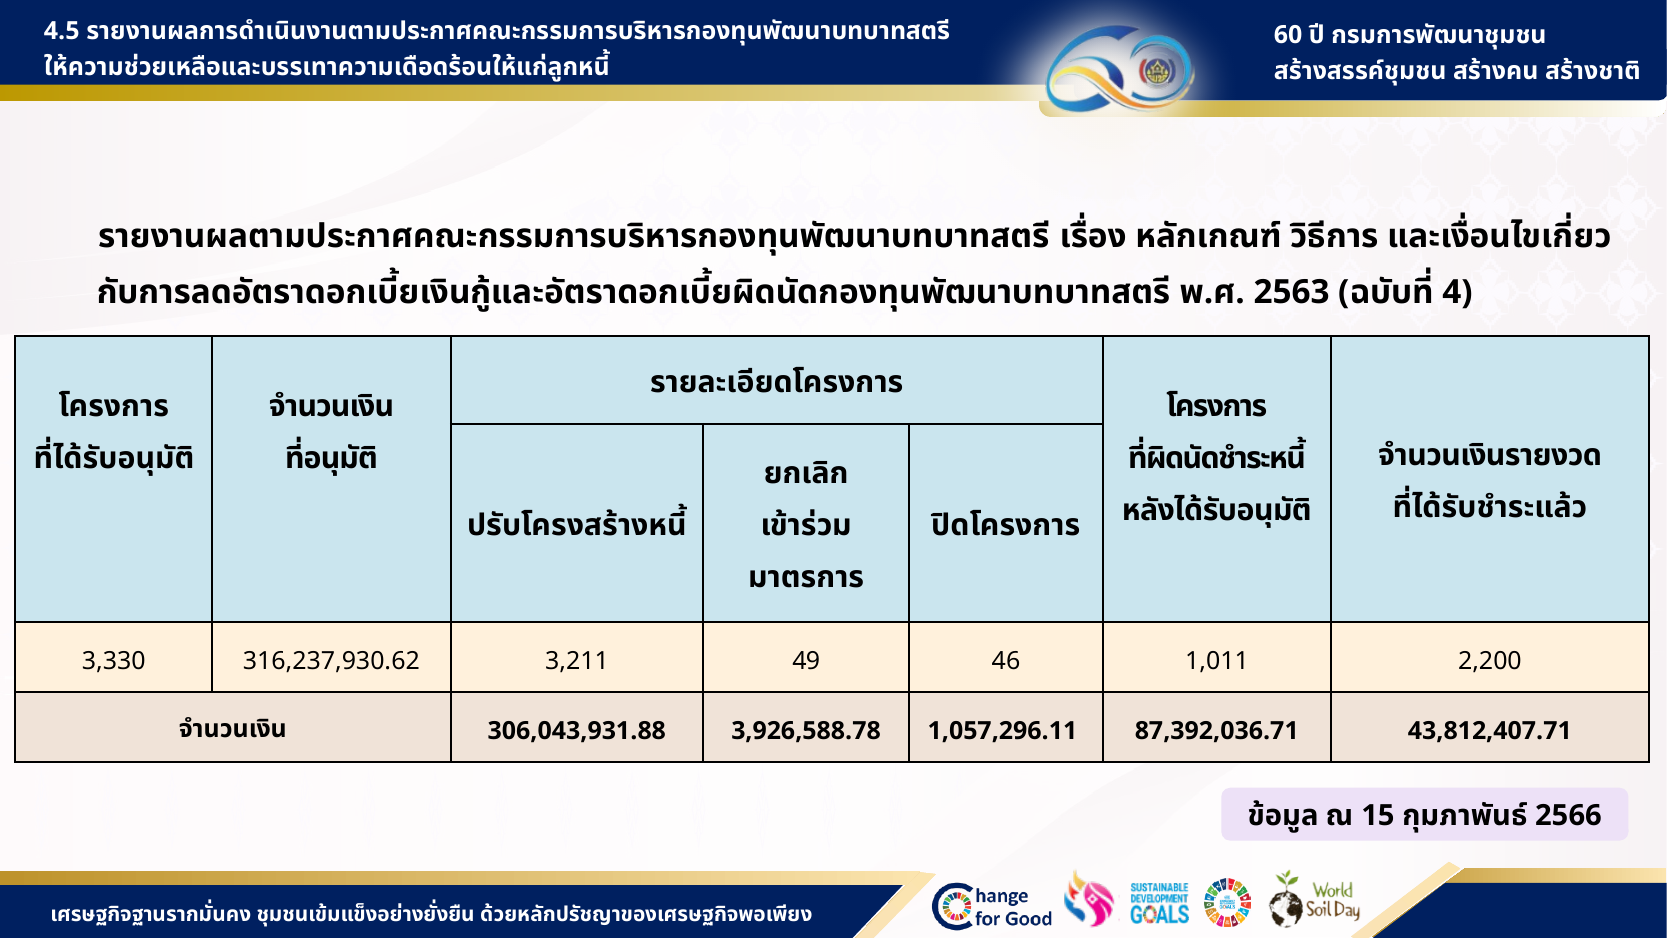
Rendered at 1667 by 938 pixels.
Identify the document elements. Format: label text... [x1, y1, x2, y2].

table_cell ยกเลิก เข้าร่วมมาตรการ [704, 425, 908, 621]
table_cell 87,392,036.71 [1104, 693, 1330, 761]
table_header จำนวนเงิน ที่อนุมัติ [213, 337, 450, 621]
table_cell 43,812,407.71 [1332, 693, 1648, 761]
table_cell ปรับโครงสร้างหนี้ [452, 425, 702, 621]
table_cell 3,926,588.78 [704, 693, 908, 761]
table_cell จำนวนเงิน [16, 693, 450, 761]
table_cell 46 [910, 623, 1102, 691]
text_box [0, 0, 1667, 215]
table_header โครงการ ที่ได้รับอนุมัติ [16, 337, 211, 621]
table_header โครงการ ที่ผิดนัดชำระหนี้หลังได้รับอนุมัติ [1104, 337, 1330, 621]
text_box ข้อมูล ณ 15 กุมภาพันธ์ 2566 [1220, 786, 1630, 842]
table_cell 3,330 [16, 623, 211, 691]
table_cell 316,237,930.62 [213, 623, 450, 691]
table_header จำนวนเงินรายงวด ที่ได้รับชำระแล้ว [1332, 337, 1648, 621]
table_cell 2,200 [1332, 623, 1648, 691]
table_cell 3,211 [452, 623, 702, 691]
table_cell 1,057,296.11 [910, 693, 1102, 761]
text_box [0, 845, 1667, 938]
table_cell 1,011 [1104, 623, 1330, 691]
table_cell 49 [704, 623, 908, 691]
table_header รายละเอียดโครงการ [452, 337, 1102, 423]
table_cell 306,043,931.88 [452, 693, 702, 761]
text_box รายงานผลตามประกาศคณะกรรมการบริหารกองทุนพัฒนาบทบาทสตรี เรื่อง หลักเกณฑ์ วิธีการ และเงื่อนไขเกี่ยวกับการลดอัตราดอกเบี้ยเงินกู้และอัตราดอกเบี้ยผิดนัดกองทุนพัฒนาบทบาทสตรี พ.ศ. 2563 (ฉบับที่ 4) [81, 215, 1629, 311]
table_cell ปิดโครงการ [910, 425, 1102, 621]
